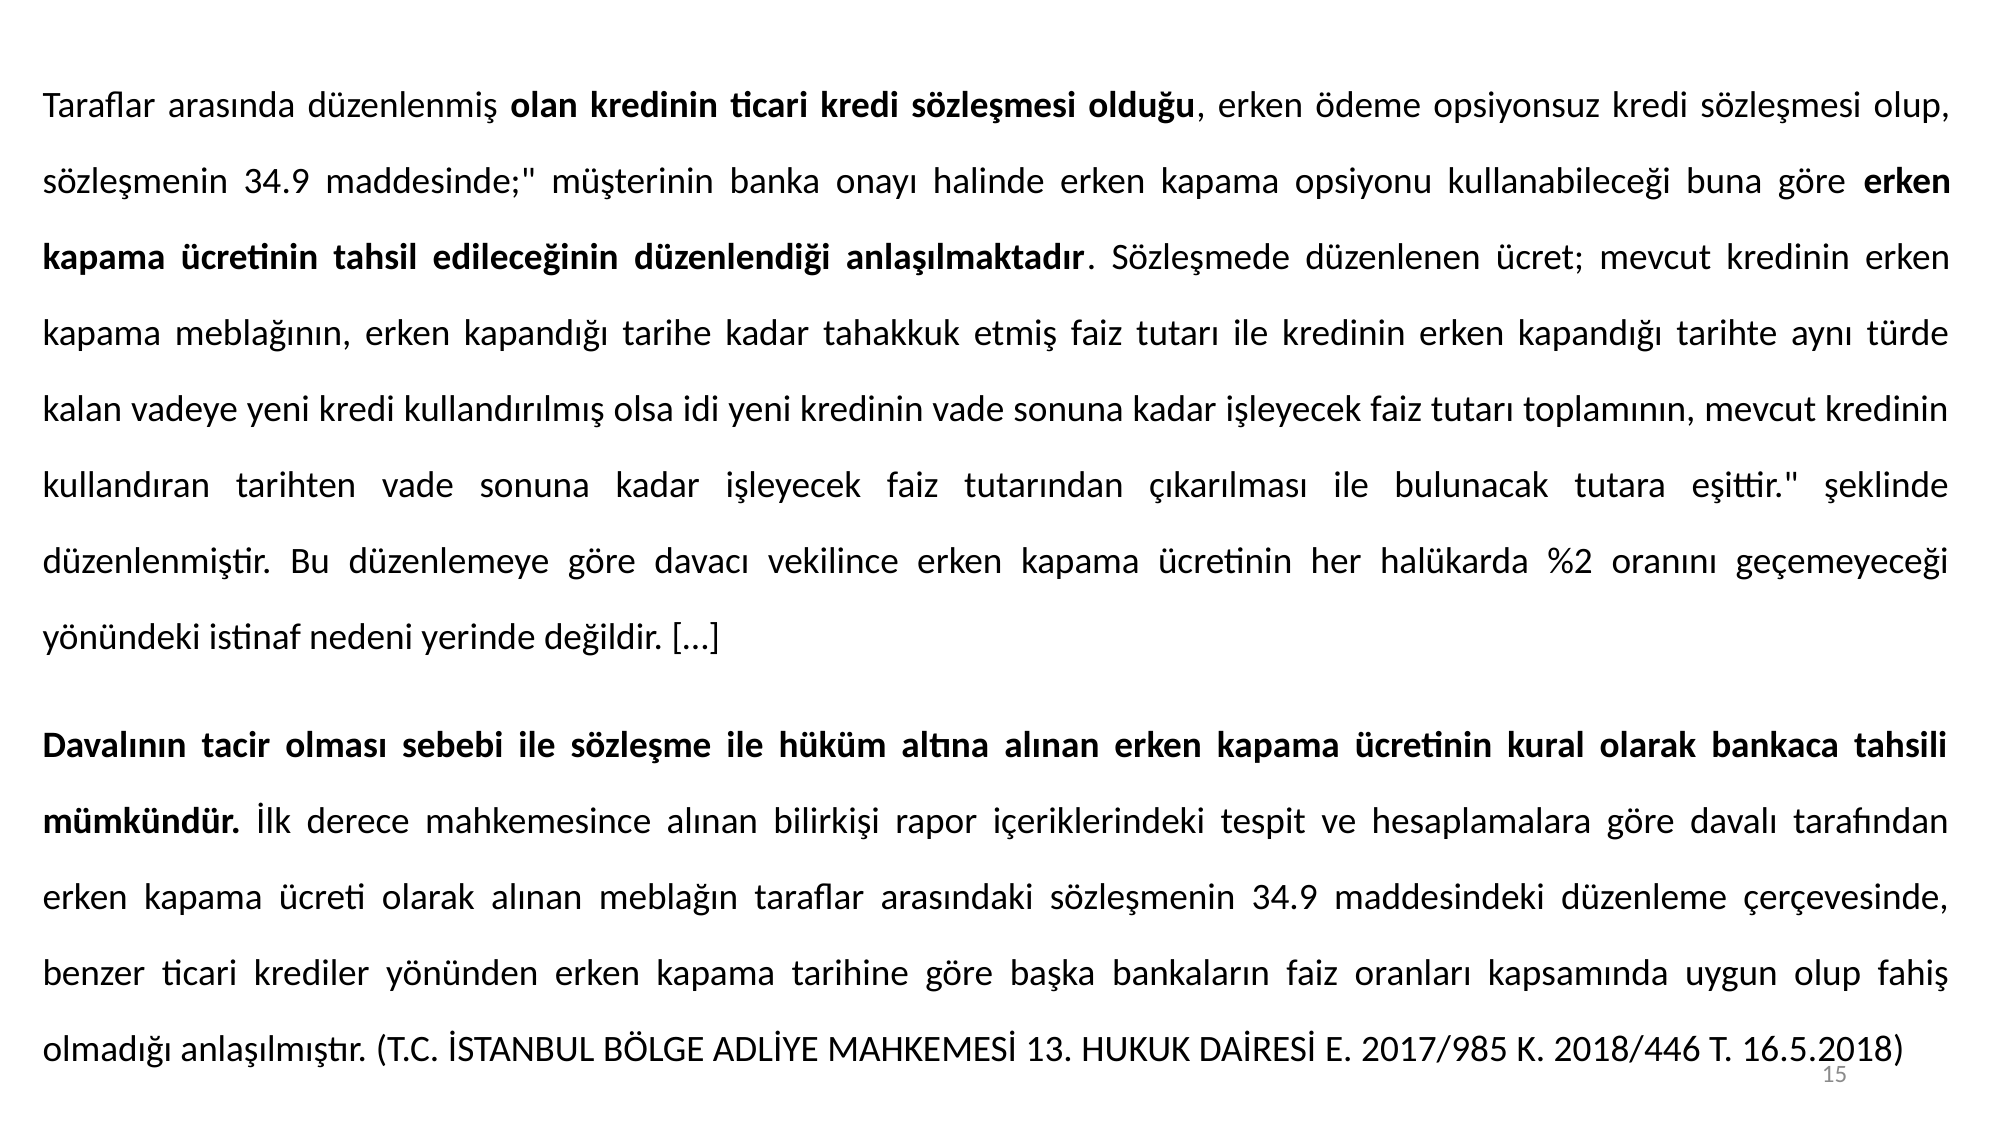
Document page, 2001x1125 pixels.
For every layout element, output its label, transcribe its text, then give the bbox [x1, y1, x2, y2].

slide_number 15 [1412, 1042, 1863, 1103]
list Taraflar arasında düzenlenmiş olan kredinin ticari kredi sözleşmesi olduğu, erken ödeme opsiyonsuz kredi sözleşmesi olup, sözleşmenin 34.9 maddesinde;" müşterinin banka onayı halinde erken kapama opsiyonu kullanabileceği buna göre erken kapama ücretinin tahsil edileceğinin düzenlendiği anlaşılmaktadır. Sözleşmede düzenlenen ücret; mevcut kredinin erken kapama meblağının, erken kapandığı tarihe kadar tahakkuk etmiş faiz tutarı ile kredinin erken kapandığı tarihte aynı türde kalan vadeye yeni kredi kullandırılmış olsa idi yeni kredinin vade sonuna kadar işleyecek faiz tutarı toplamının, mevcut kredinin kullandıran tarihten vade sonuna kadar işleyecek faiz tutarından çıkarılması ile bulunacak tutara eşittir." şeklinde düzenlenmiştir. Bu düzenlemeye göre davacı vekilince erken kapama ücretinin her halükarda %2 oranını geçemeyeceği yönündeki istinaf nedeni yerinde değildir. […] Davalının tacir olması sebebi ile sözleşme ile hüküm altına alınan erken kapama ücretinin kural olarak bankaca tahsili mümkündür. İlk derece mahkemesince alınan bilirkişi rapor içeriklerindeki tespit ve hesaplamalara göre davalı tarafından erken kapama ücreti olarak alınan meblağın taraflar arasındaki sözleşmenin 34.9 maddesindeki düzenleme çerçevesinde, benzer ticari krediler yönünden erken kapama tarihine göre başka bankaların faiz oranları kapsamında uygun olup fahiş olmadığı anlaşılmıştır. (T.C. İSTANBUL BÖLGE ADLİYE MAHKEMESİ 13. HUKUK DAİRESİ E. 2017/985 K. 2018/446 T. 16.5.2018) [27, 41, 1967, 1084]
